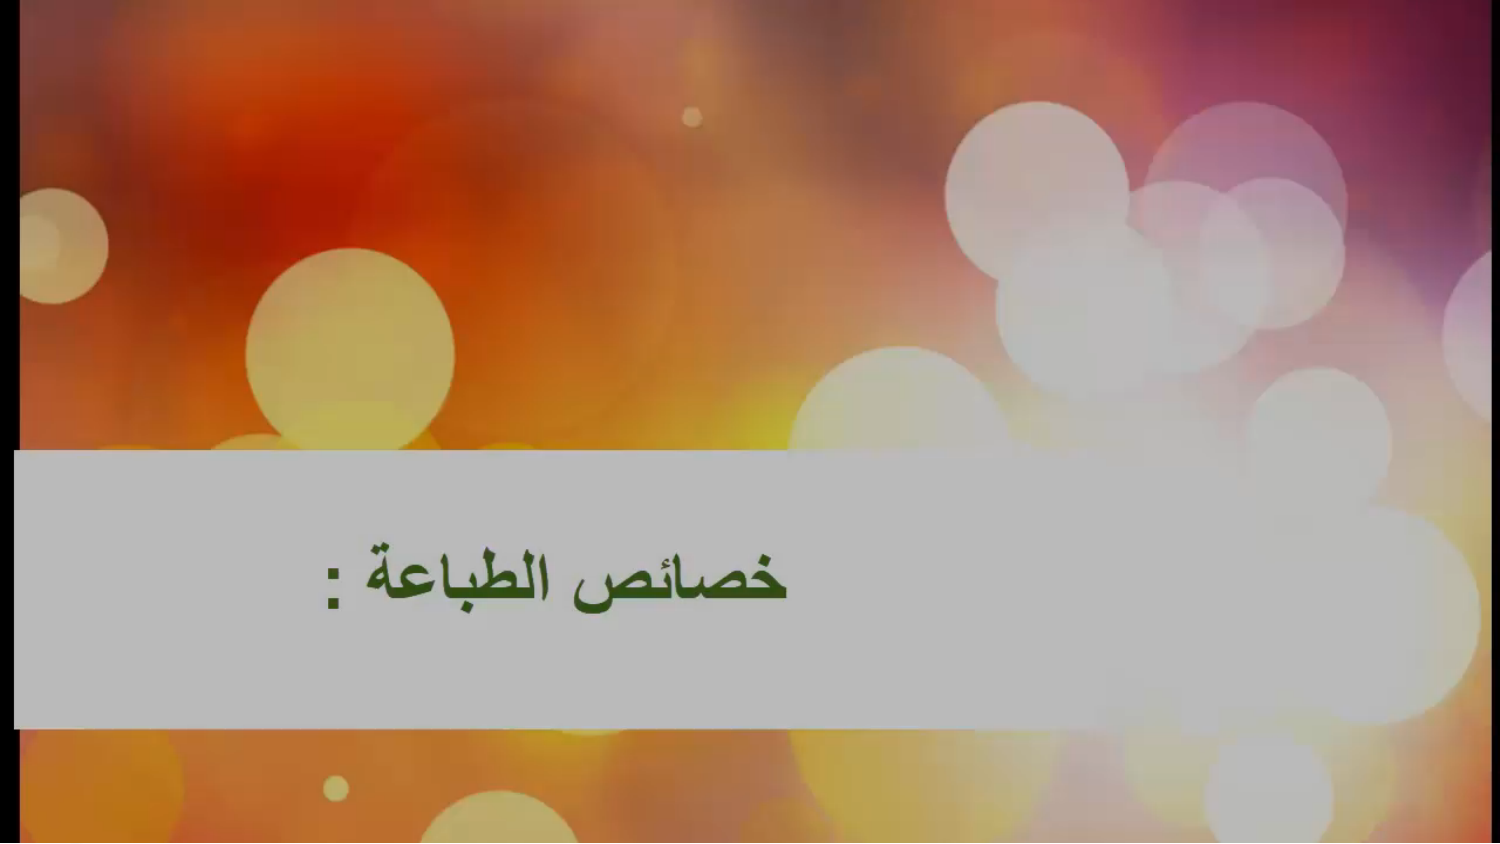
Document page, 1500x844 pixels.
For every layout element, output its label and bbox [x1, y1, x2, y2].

text_box [0, 0, 1500, 844]
